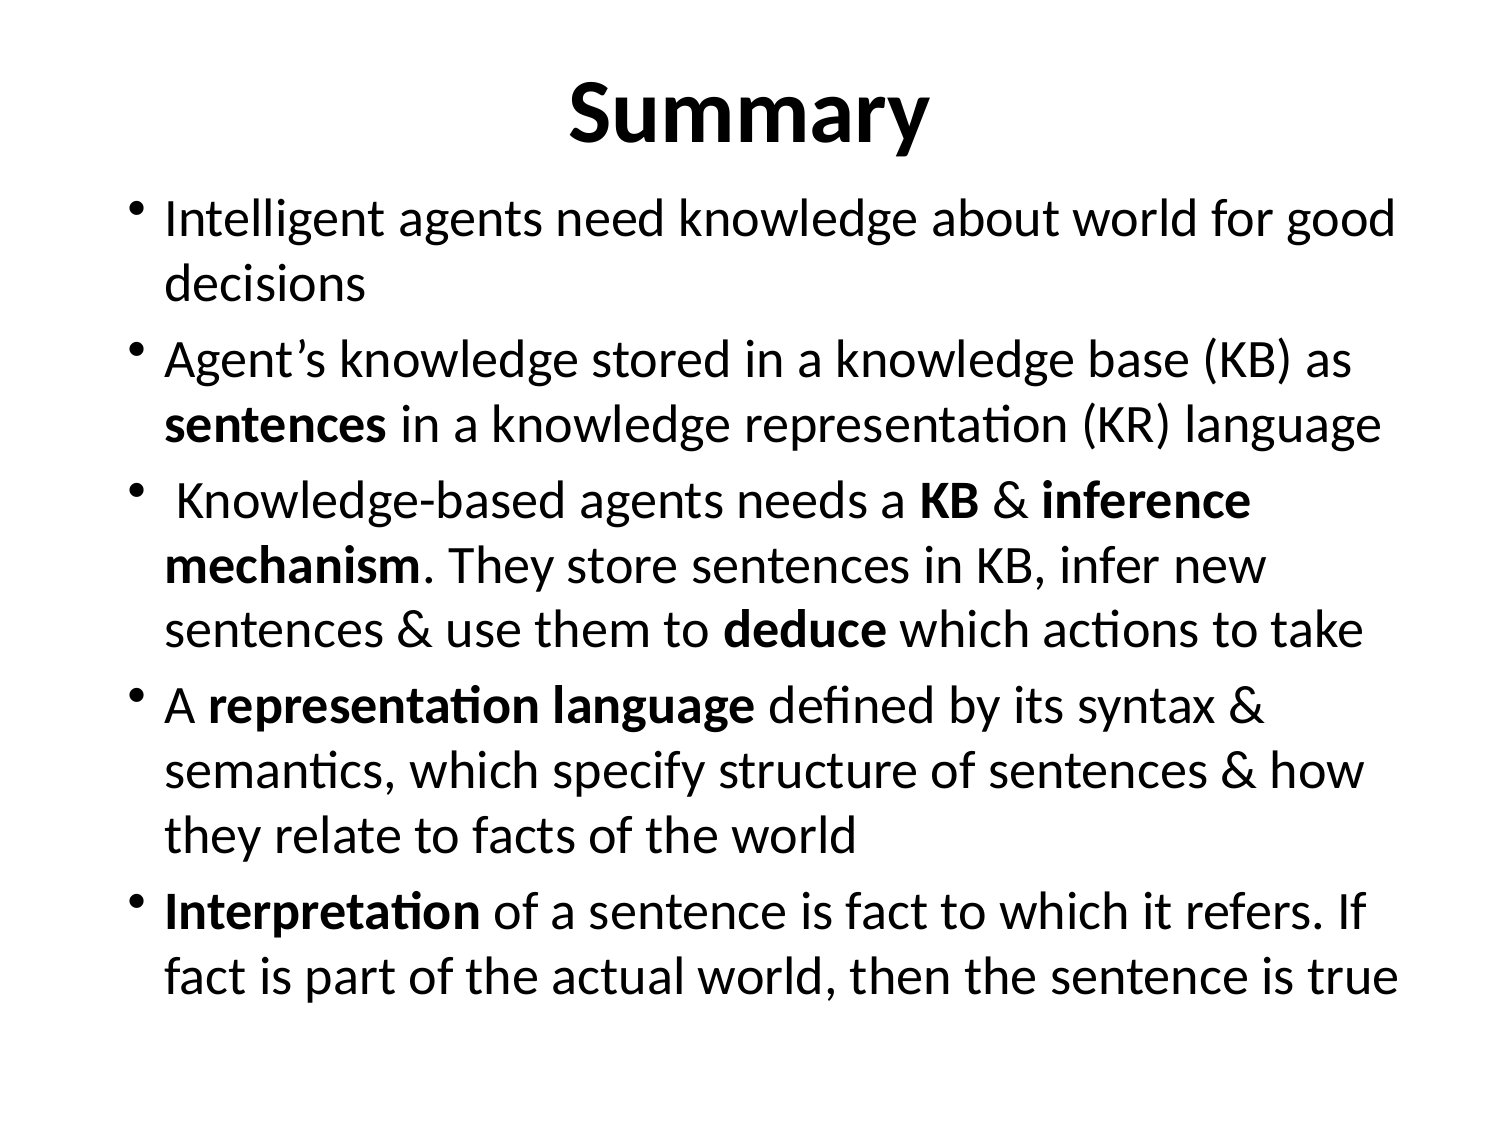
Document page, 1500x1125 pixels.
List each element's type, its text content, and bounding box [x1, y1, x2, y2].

list Intelligent agents need knowledge about world for good decisions Agent’s knowledge stored in a knowledge base (KB) as sentences in a knowledge representation (KR) language Knowledge-based agents needs a KB & inference mechanism. They store sentences in KB, infer new sentences & use them to deduce which actions to take A representation language defined by its syntax & semantics, which specify structure of sentences & how they relate to facts of the world Interpretation of a sentence is fact to which it refers. If fact is part of the actual world, then the sentence is true [112, 174, 1425, 1088]
title Summary [112, 12, 1388, 174]
